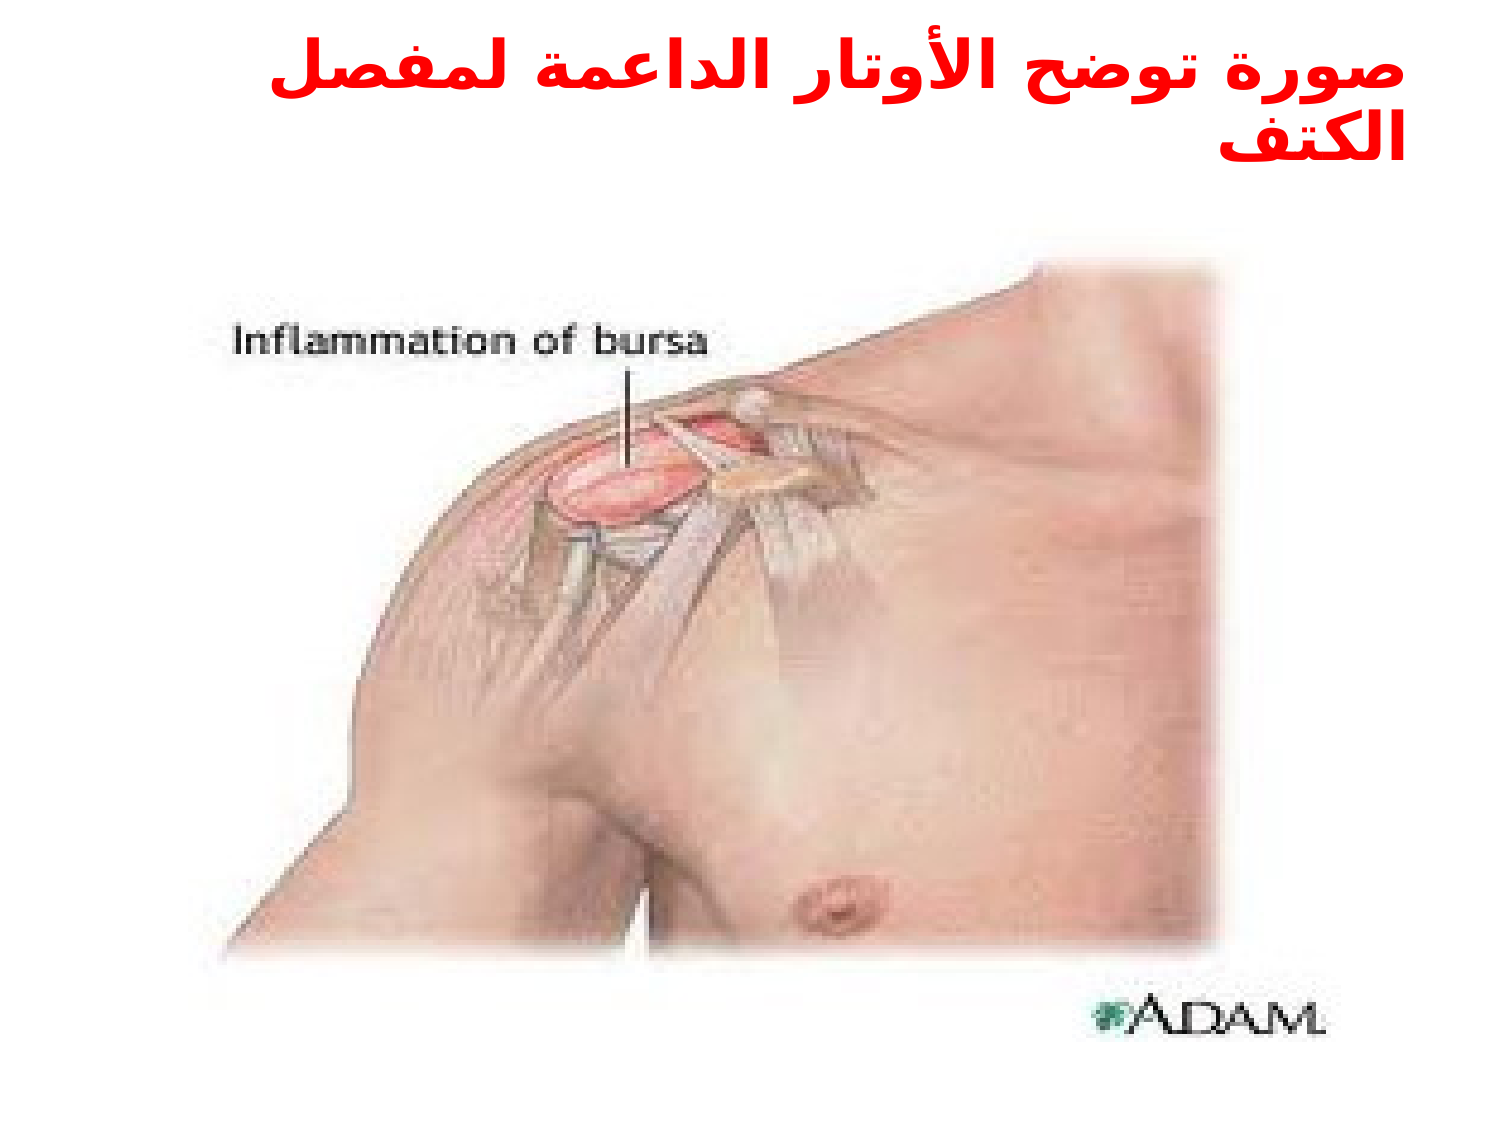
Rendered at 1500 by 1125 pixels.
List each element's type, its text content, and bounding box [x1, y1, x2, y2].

title صورة توضح الأوتار الداعمة لمفصل الكتف [75, 45, 1425, 161]
picture [112, 196, 1341, 1059]
